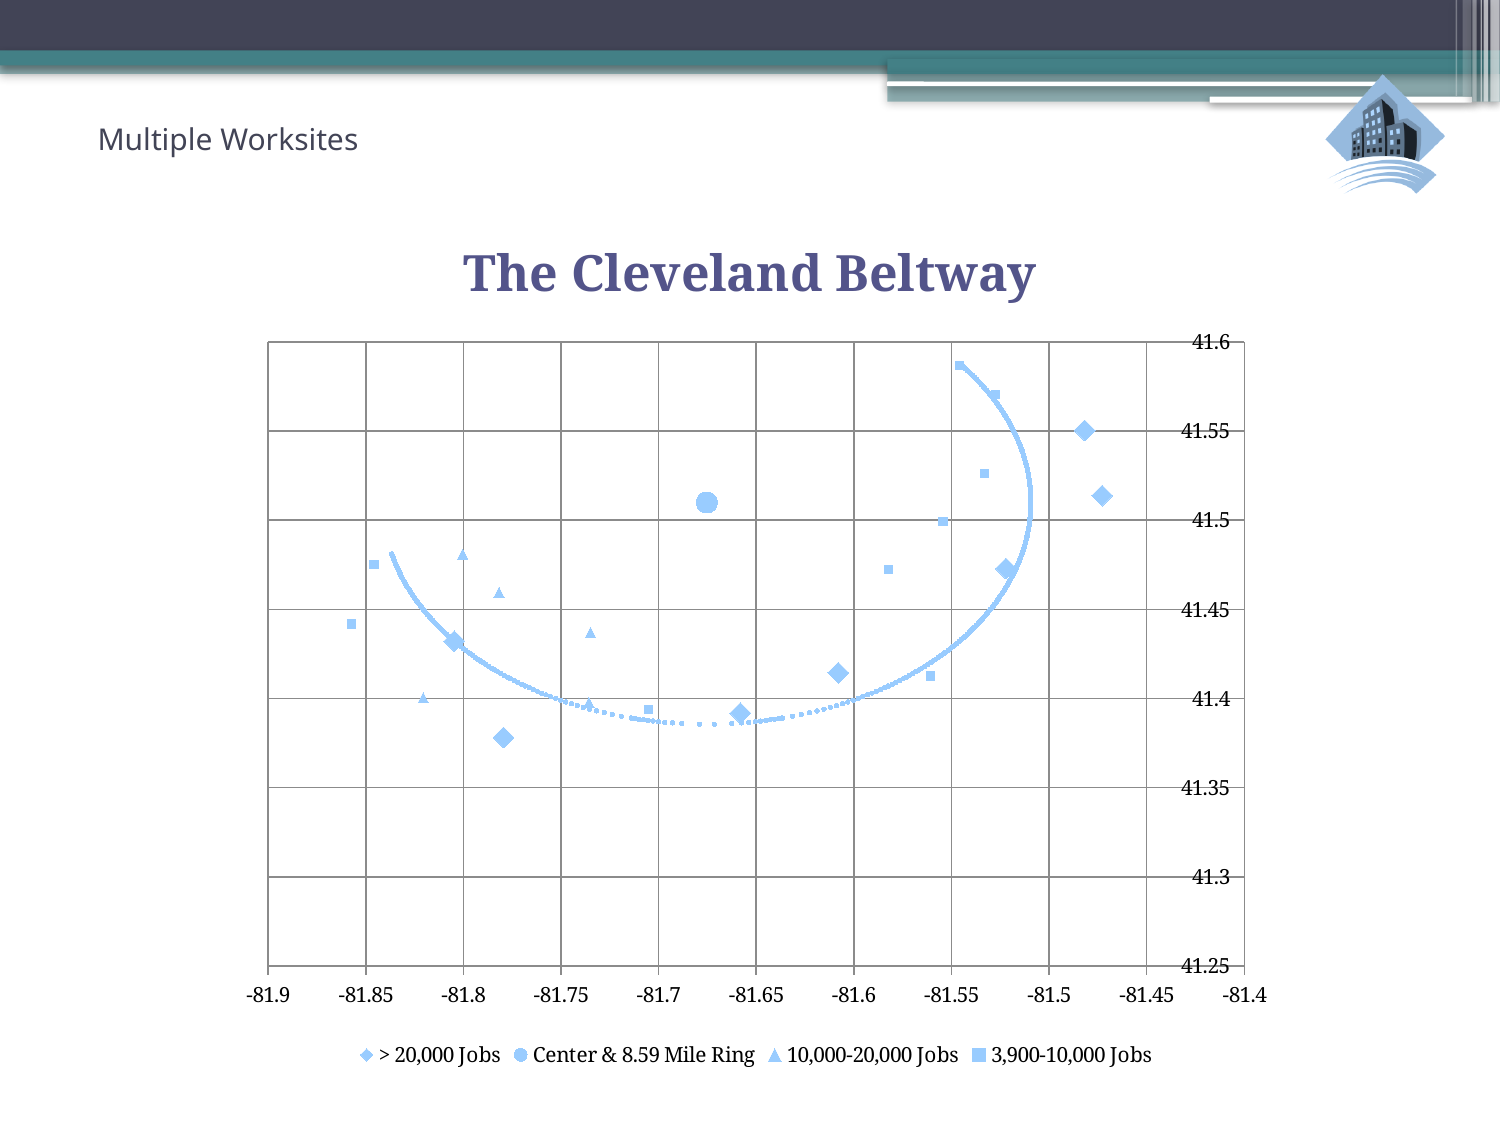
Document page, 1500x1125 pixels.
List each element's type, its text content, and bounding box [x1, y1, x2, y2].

chart [224, 312, 1288, 1076]
picture [1324, 74, 1445, 194]
title Multiple Worksites [75, 112, 1319, 200]
list The Cleveland Beltway [75, 233, 1425, 1113]
